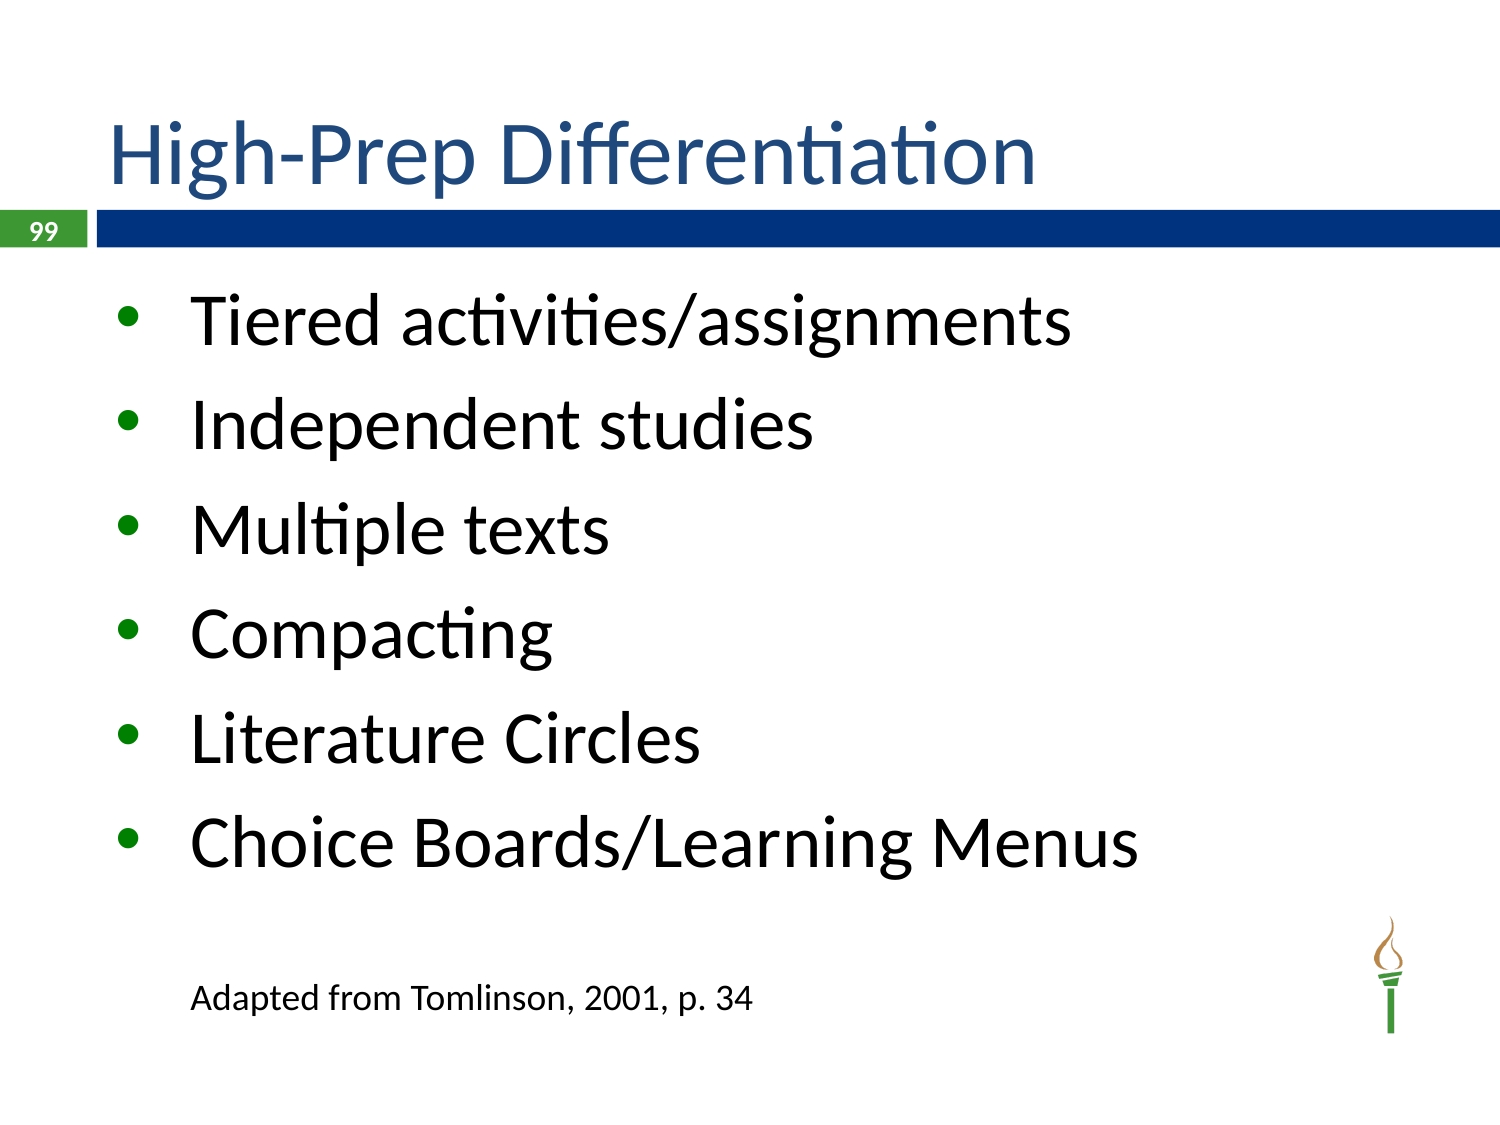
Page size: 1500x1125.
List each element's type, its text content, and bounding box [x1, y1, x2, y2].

slide_number 99 [0, 209, 88, 250]
picture [1374, 1025, 1406, 1036]
title High-Prep Differentiation [93, 47, 1432, 211]
list Tiered activities/assignments Independent studies Multiple texts Compacting Literature Circles Choice Boards/Learning Menus Adapted from Tomlinson, 2001, p. 34 [100, 262, 1438, 1025]
